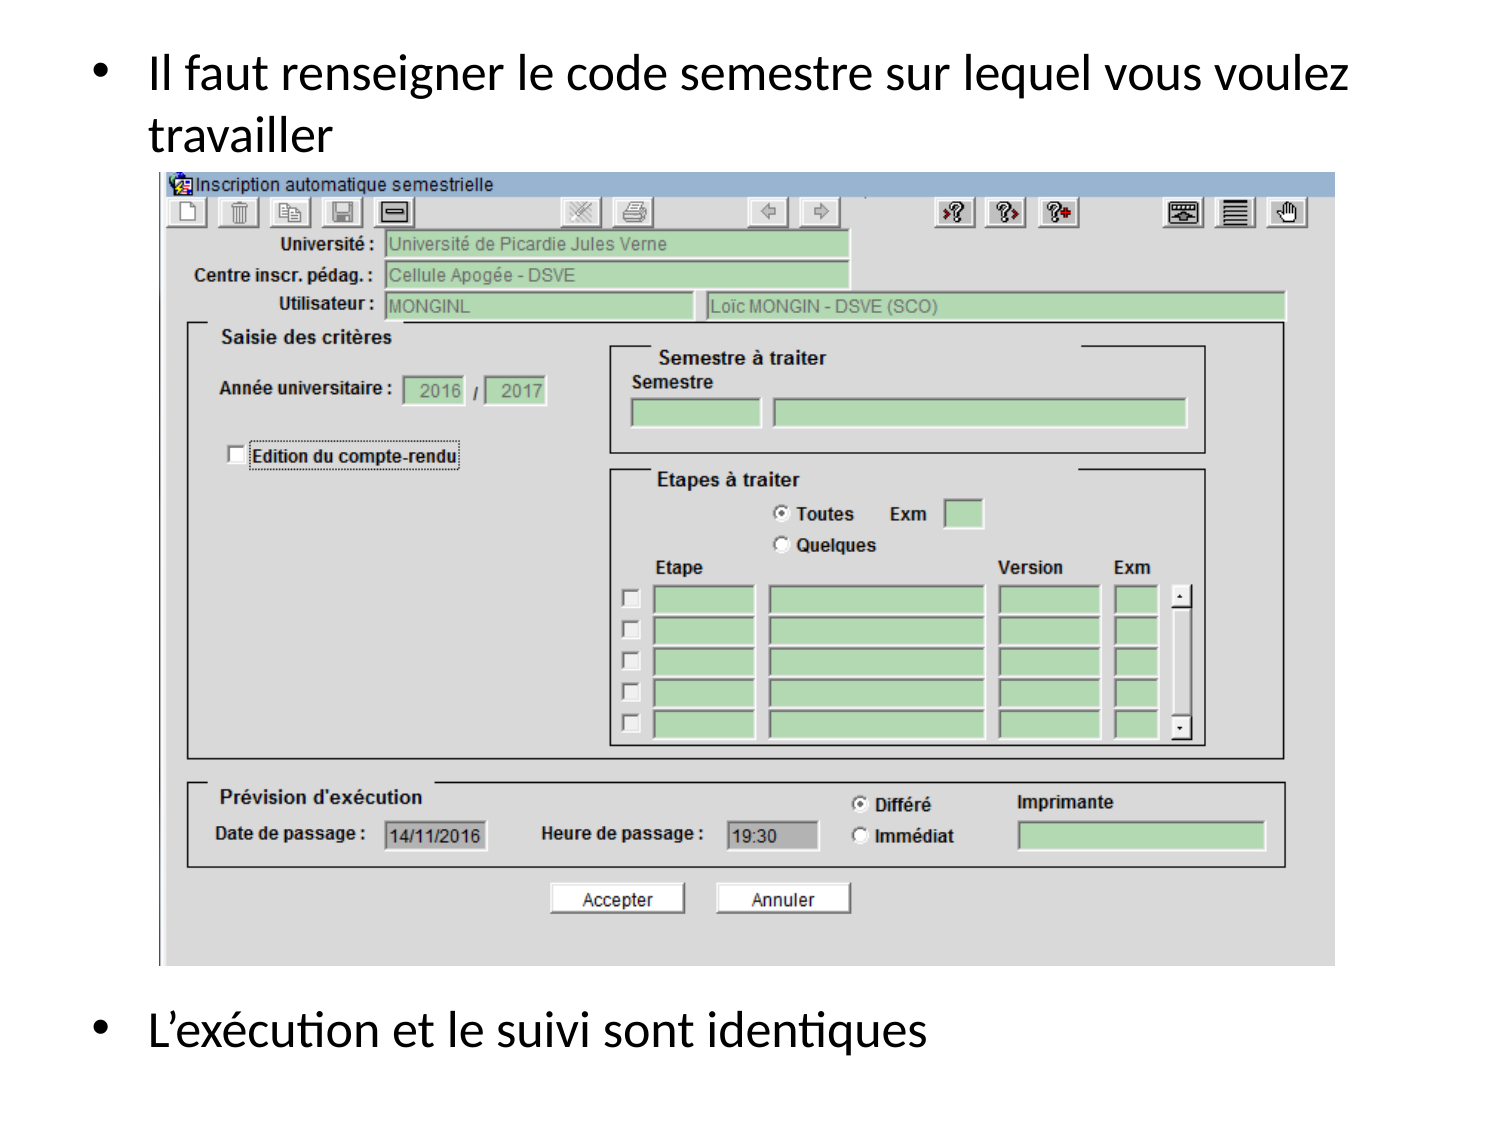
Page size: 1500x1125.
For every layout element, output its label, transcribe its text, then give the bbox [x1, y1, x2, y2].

text_box L’exécution et le suivi sont identiques [76, 987, 1427, 1083]
picture [159, 172, 1335, 966]
text_box Il faut renseigner le code semestre sur lequel vous voulez travailler [76, 30, 1427, 190]
